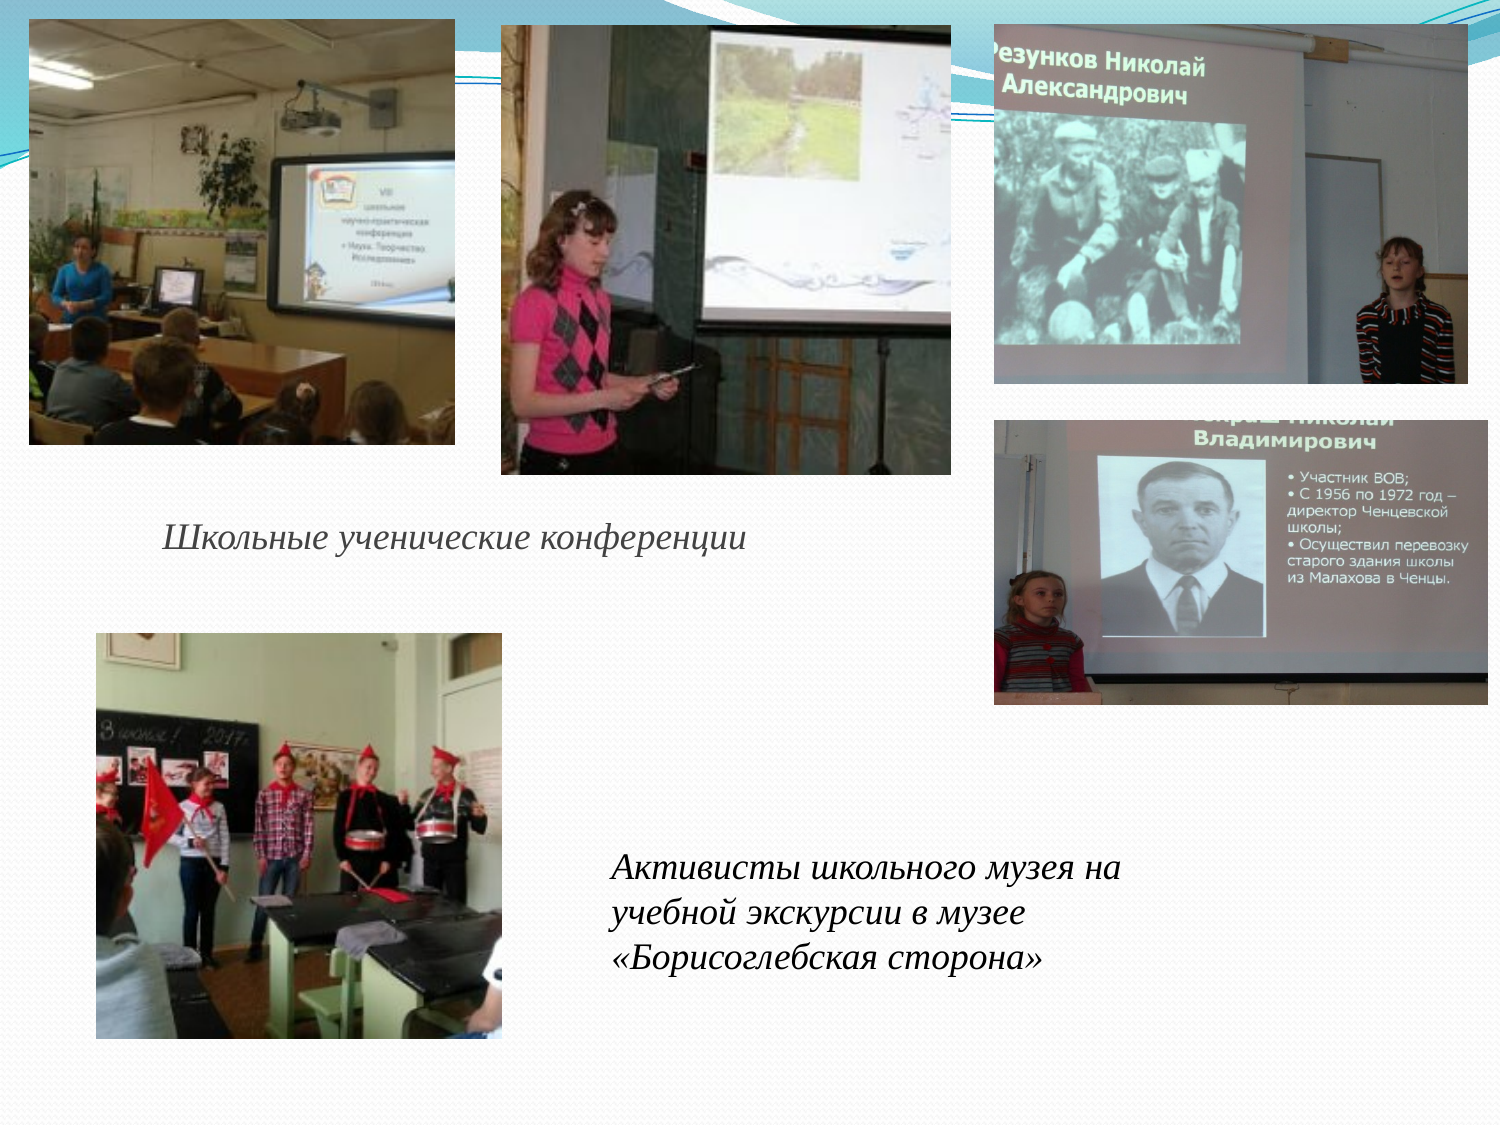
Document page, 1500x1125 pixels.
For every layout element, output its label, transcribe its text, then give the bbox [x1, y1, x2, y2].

picture [501, 25, 952, 475]
picture [29, 18, 455, 445]
picture [994, 420, 1488, 705]
text_box Школьные ученические конференции [147, 498, 898, 565]
text_box Активисты школьного музея на учебной экскурсии в музее «Борисоглебская сторона» [596, 835, 1270, 985]
picture [994, 24, 1468, 384]
picture [96, 633, 503, 1039]
